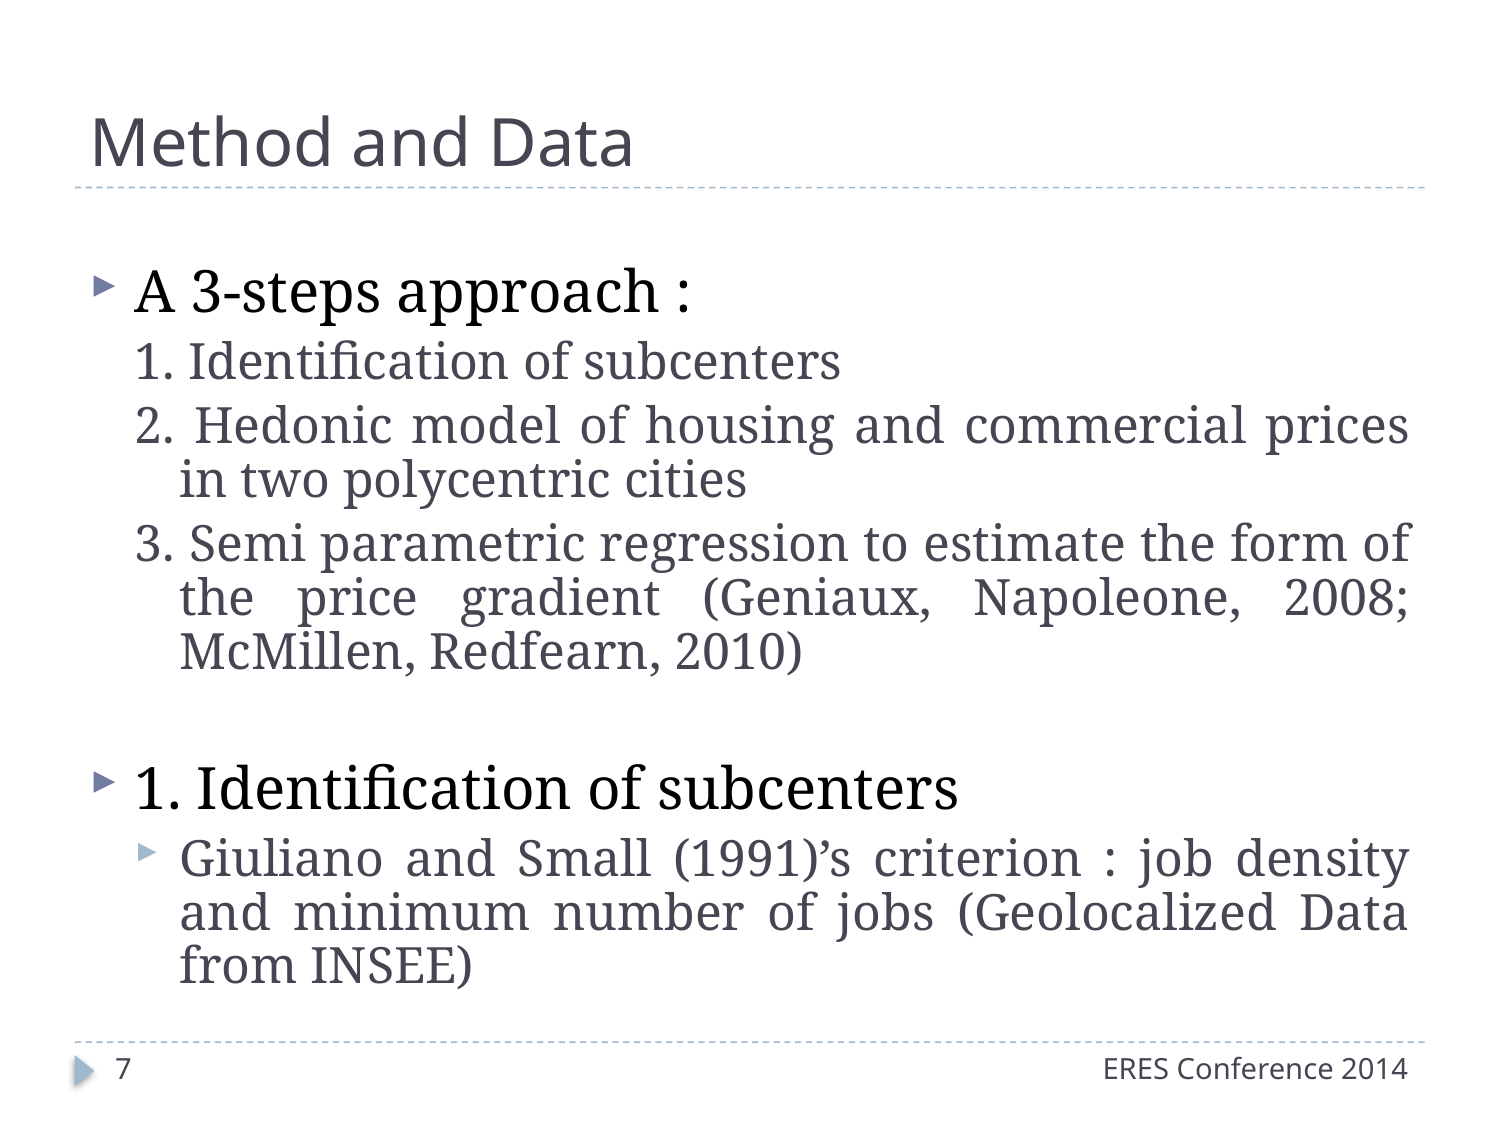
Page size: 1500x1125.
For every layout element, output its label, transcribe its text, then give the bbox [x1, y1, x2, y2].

list A 3-steps approach : 1. Identification of subcenters 2. Hedonic model of housing and commercial prices in two polycentric cities 3. Semi parametric regression to estimate the form of the price gradient (Geniaux, Napoleone, 2008; McMillen, Redfearn, 2010) 1. Identification of subcenters Giuliano and Small (1991)’s criterion : job density and minimum number of jobs (Geolocalized Data from INSEE) [75, 255, 1425, 1010]
title Method and Data [75, 24, 1425, 188]
footer ERES Conference 2014 [431, 1042, 1424, 1103]
slide_number 7 [100, 1042, 426, 1103]
